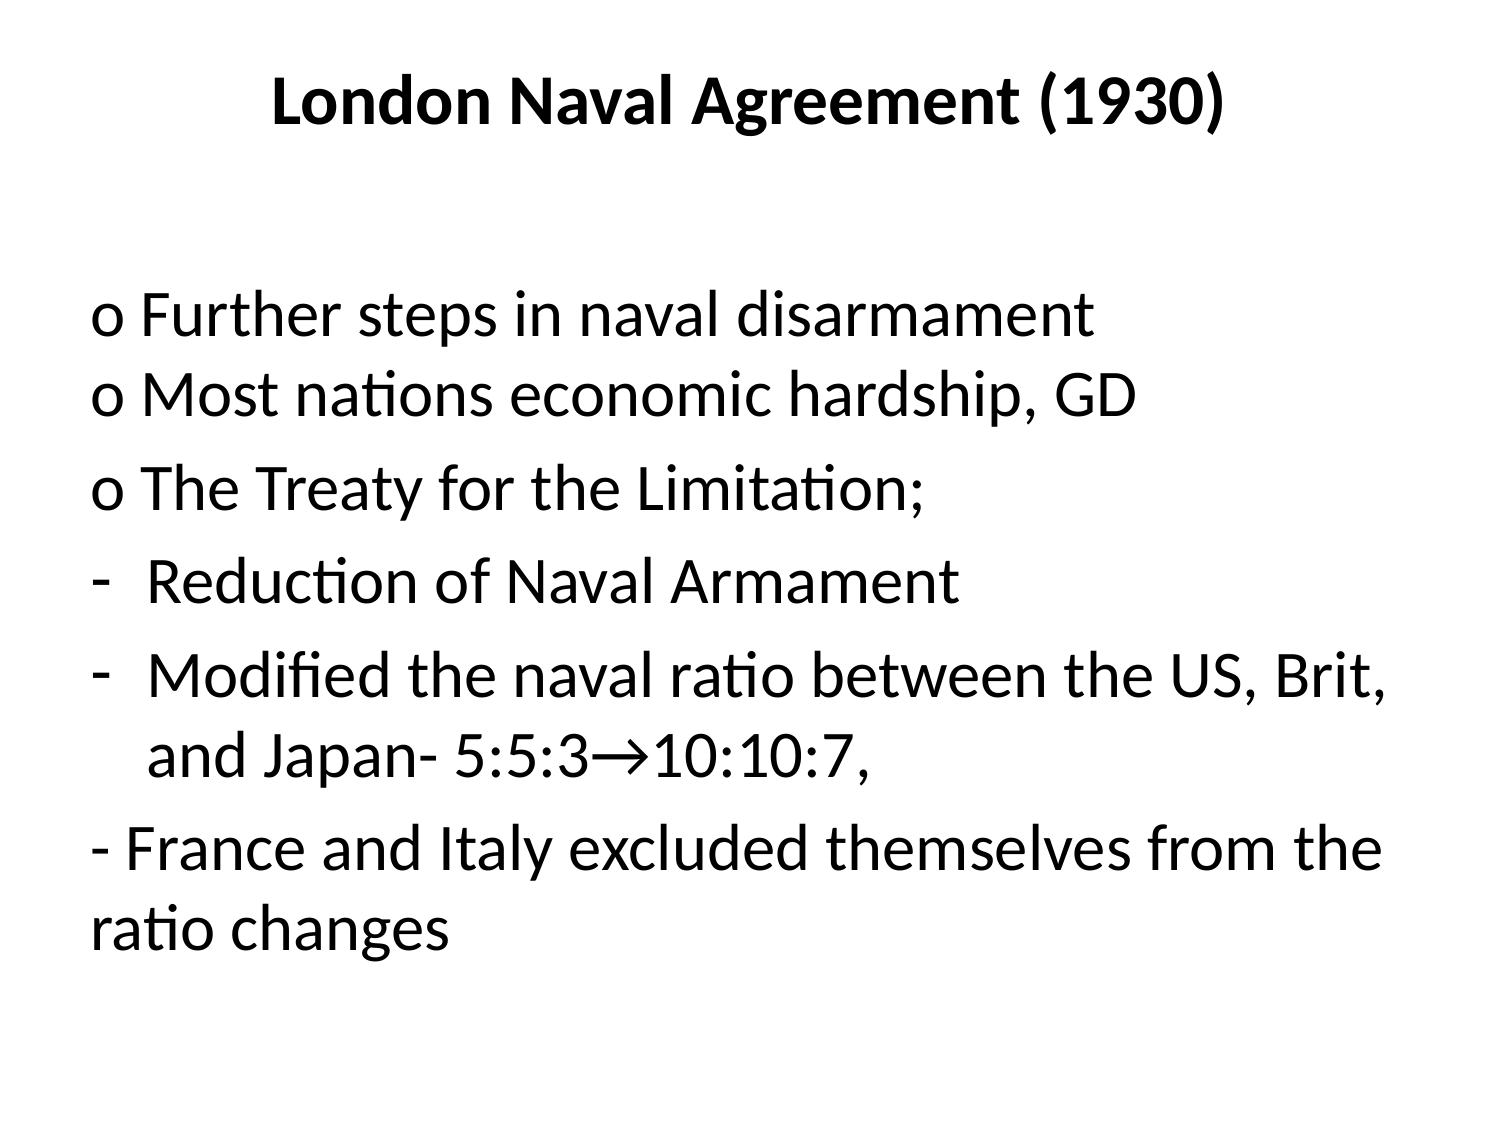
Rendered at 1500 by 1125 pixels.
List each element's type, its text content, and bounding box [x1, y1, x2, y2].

list o Further steps in naval disarmament o Most nations economic hardship, GD o The Treaty for the Limitation; Reduction of Naval Armament Modified the naval ratio between the US, Brit, and Japan- 5:5:3→10:10:7, - France and Italy excluded themselves from the ratio changes [75, 262, 1425, 1005]
title London Naval Agreement (1930) [75, 45, 1425, 233]
